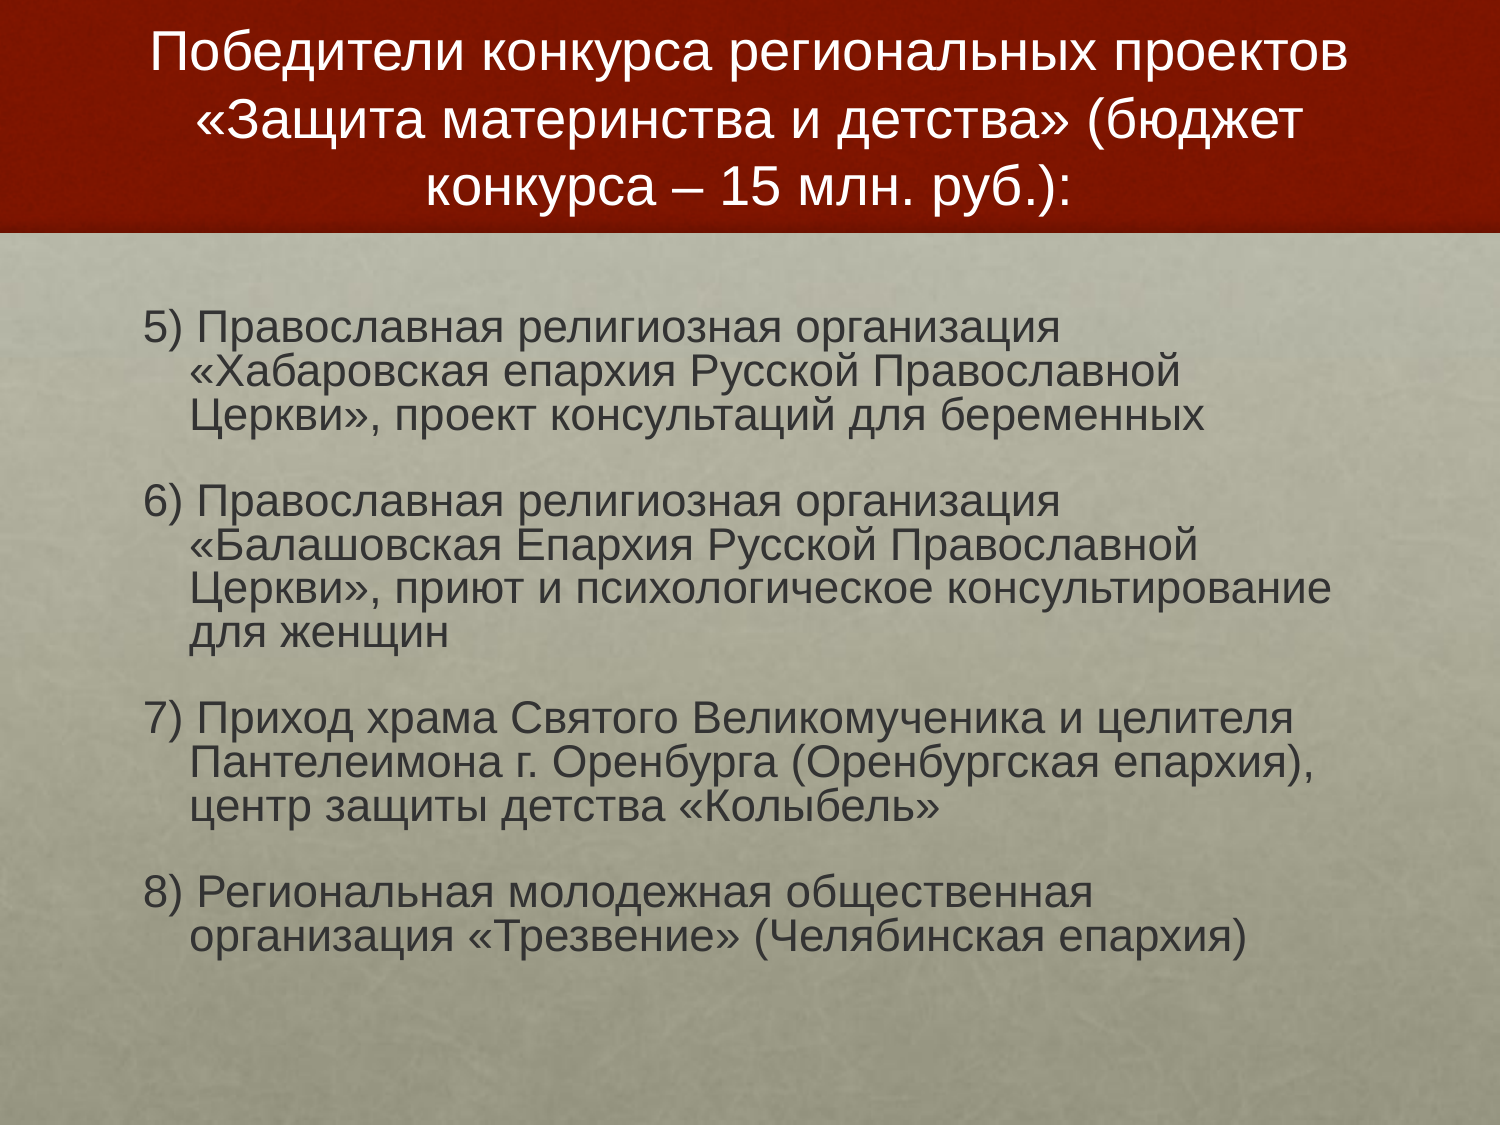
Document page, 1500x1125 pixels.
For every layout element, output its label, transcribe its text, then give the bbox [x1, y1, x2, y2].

title Победители конкурса региональных проектов «Защита материнства и детства» (бюджет конкурса – 15 млн. руб.): [127, 10, 1372, 221]
list 5) Православная религиозная организация «Хабаровская епархия Русской Православной Церкви», проект консультаций для беременных 6) Православная религиозная организация «Балашовская Епархия Русской Православной Церкви», приют и психологическое консультирование для женщин 7) Приход храма Святого Великомученика и целителя Пантелеимона г. Оренбурга (Оренбургская епархия), центр защиты детства «Колыбель» 8) Региональная молодежная общественная организация «Трезвение» (Челябинская епархия) [127, 299, 1372, 1005]
picture [0, 214, 1500, 1125]
